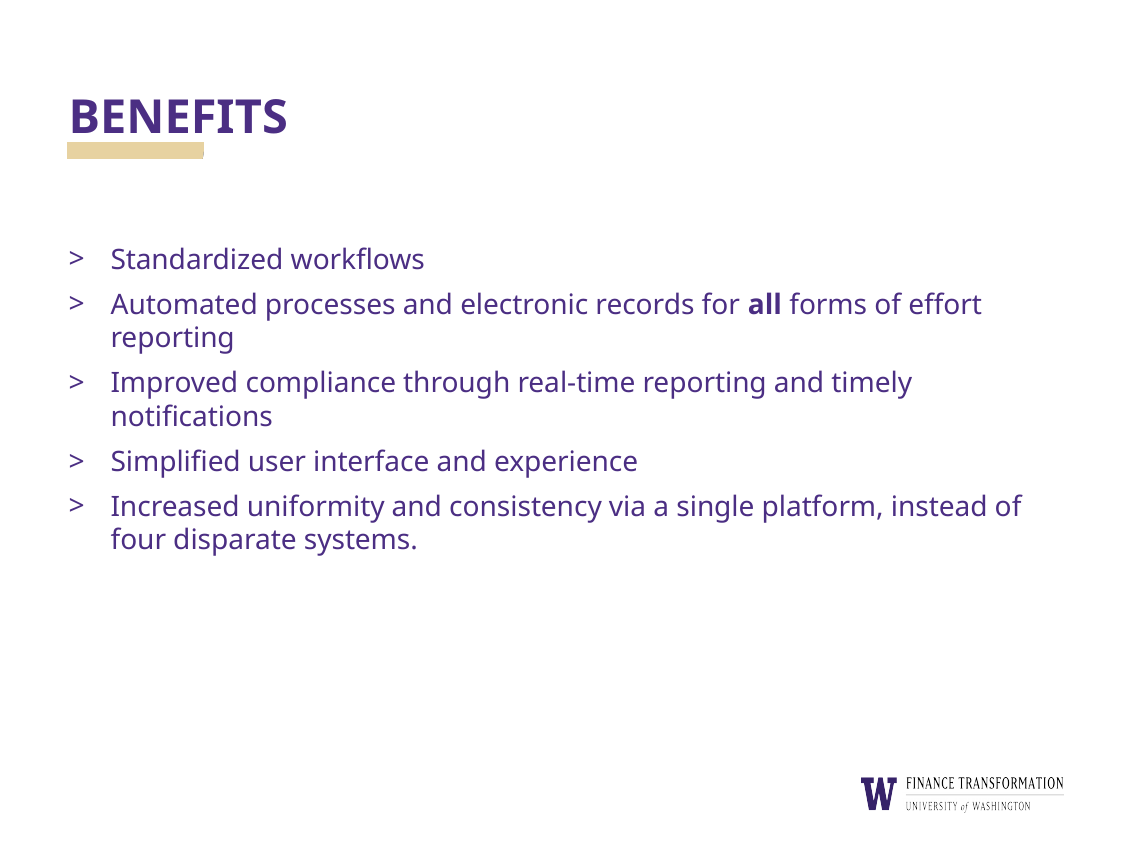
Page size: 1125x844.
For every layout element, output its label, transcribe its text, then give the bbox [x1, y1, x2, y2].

list Standardized workflows Automated processes and electronic records for all forms of effort reporting Improved compliance through real-time reporting and timely notifications Simplified user interface and experience Increased uniformity and consistency via a single platform, instead of four disparate systems. [53, 233, 1062, 608]
title BENEFITS [53, 68, 1062, 151]
picture [67, 151, 204, 159]
picture [861, 777, 1064, 813]
